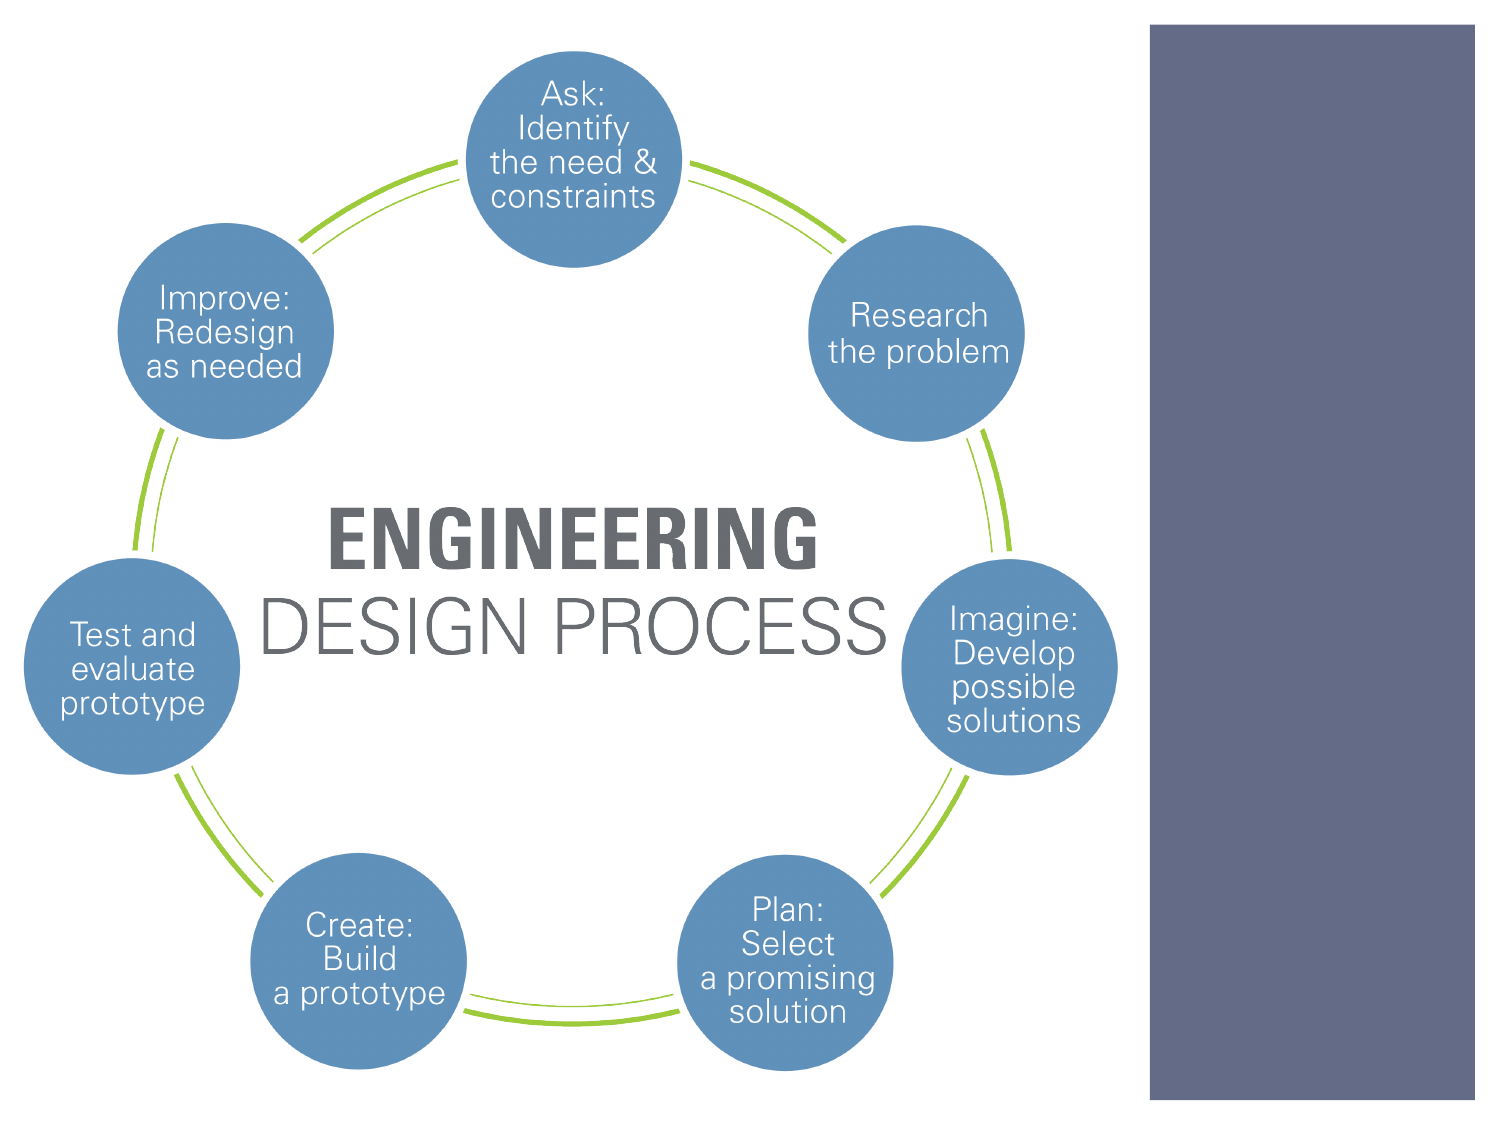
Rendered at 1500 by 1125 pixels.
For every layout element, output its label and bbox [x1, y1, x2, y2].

picture [0, 35, 1141, 1082]
